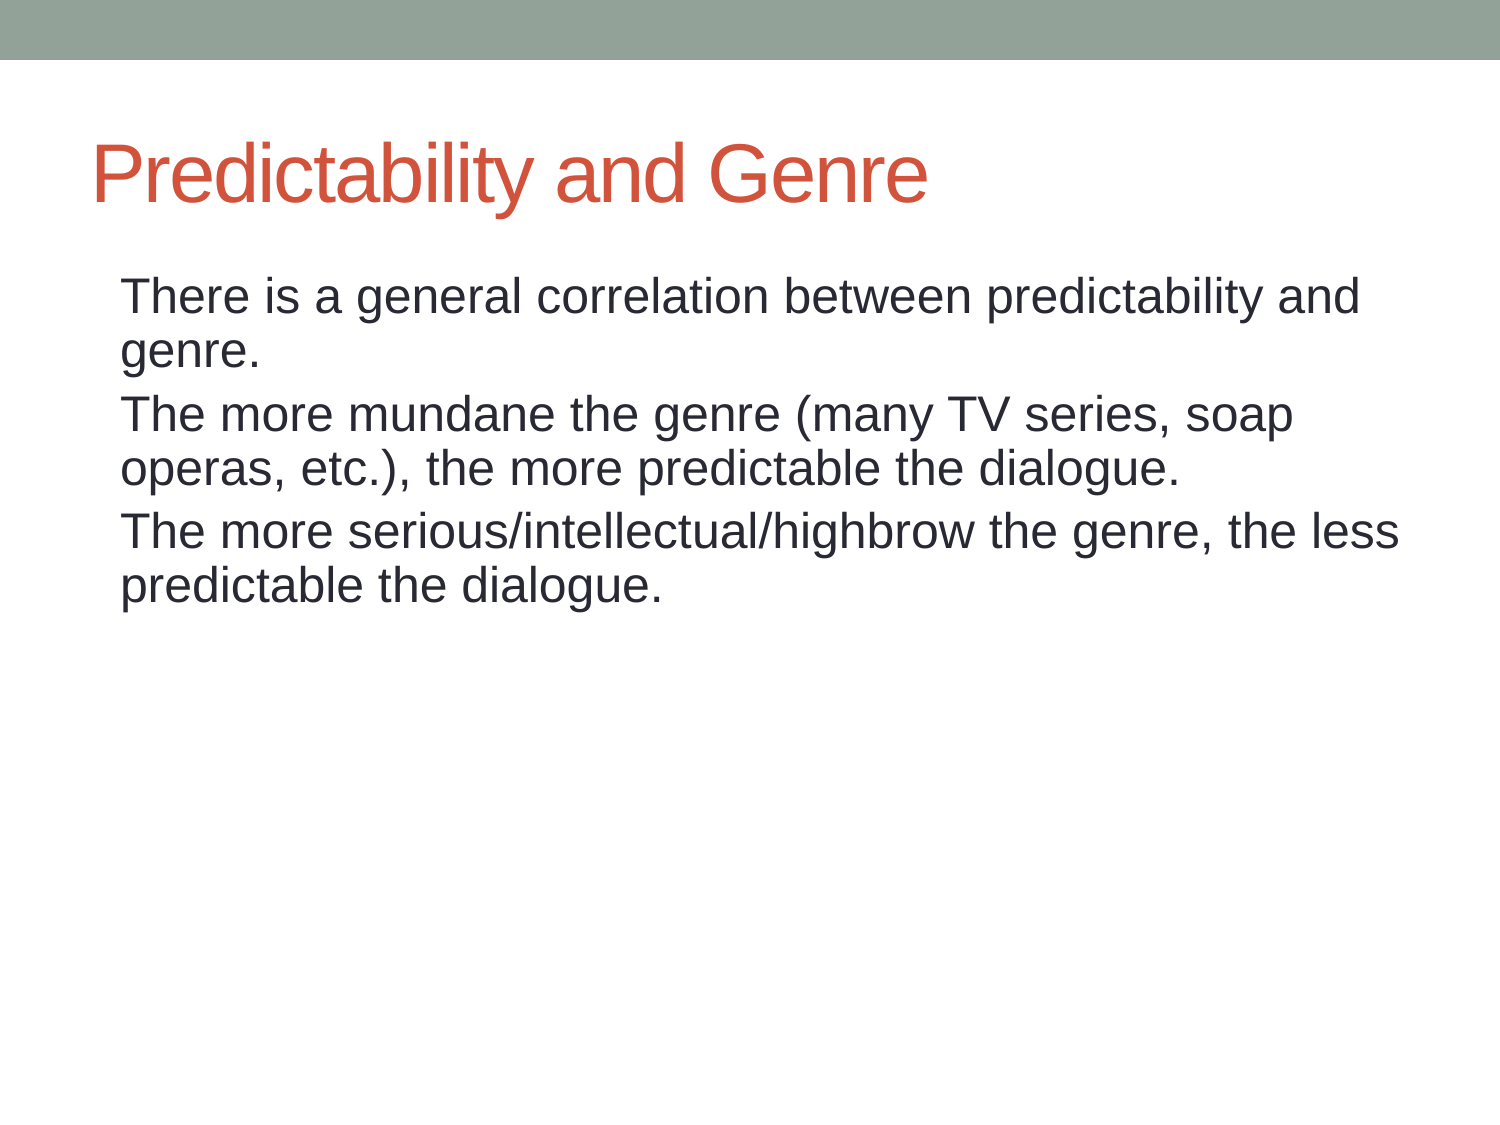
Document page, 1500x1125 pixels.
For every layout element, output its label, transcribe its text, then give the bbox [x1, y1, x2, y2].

title Predictability and Genre [75, 87, 1425, 250]
list There is a general correlation between predictability and genre. The more mundane the genre (many TV series, soap operas, etc.), the more predictable the dialogue. The more serious/intellectual/highbrow the genre, the less predictable the dialogue. [75, 262, 1425, 1063]
